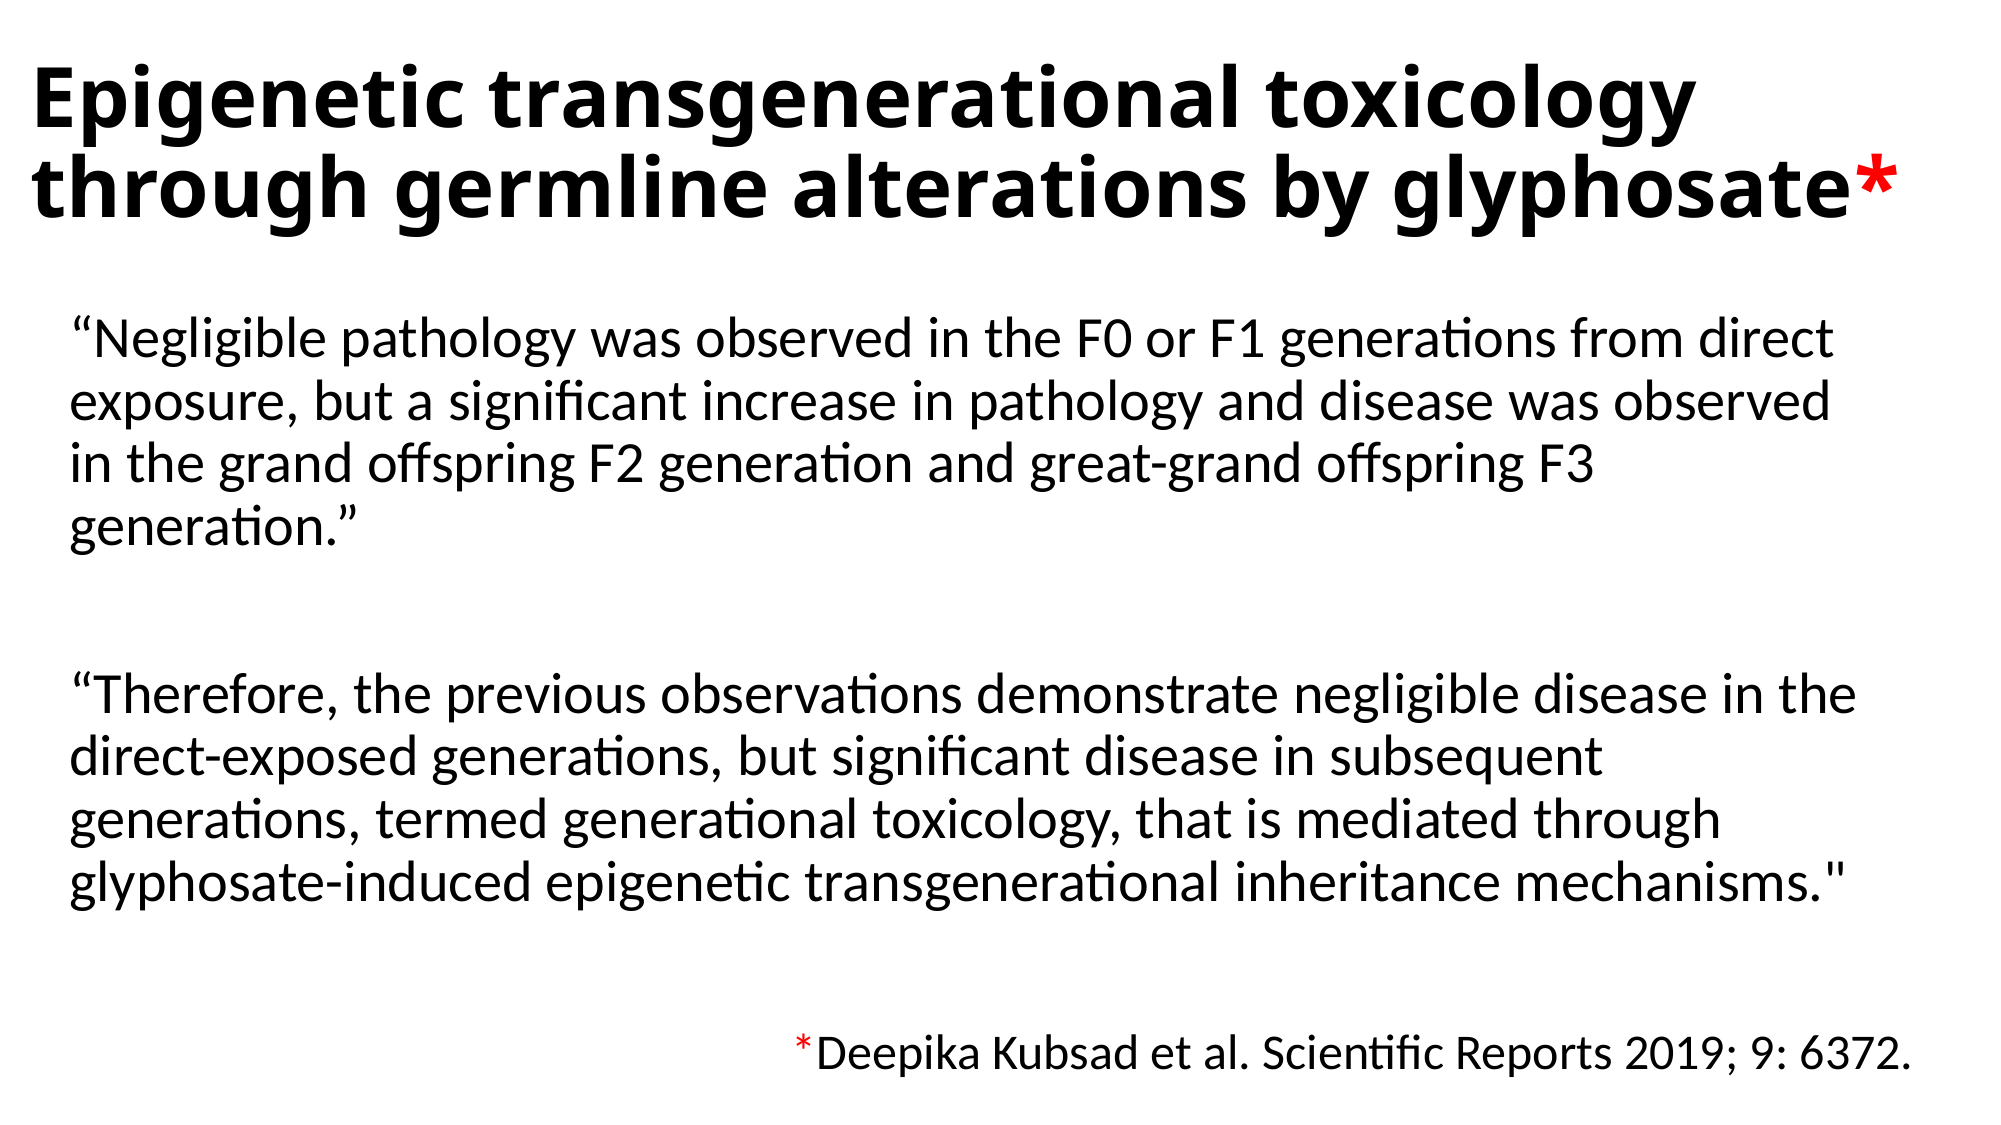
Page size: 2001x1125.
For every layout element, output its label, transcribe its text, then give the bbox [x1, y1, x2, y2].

text_box *Deepika Kubsad et al. Scientific Reports 2019; 9: 6372. [776, 1012, 1941, 1087]
text_box Epigenetic transgenerational toxicology through germline alterations by glyphosate* [15, 36, 1985, 255]
list “Negligible pathology was observed in the F0 or F1 generations from direct exposure, but a significant increase in pathology and disease was observed in the grand offspring F2 generation and great-grand offspring F3 generation.” “Therefore, the previous observations demonstrate negligible disease in the direct-exposed generations, but significant disease in subsequent generations, termed generational toxicology, that is mediated through glyphosate-induced epigenetic transgenerational inheritance mechanisms." [54, 299, 1903, 1014]
